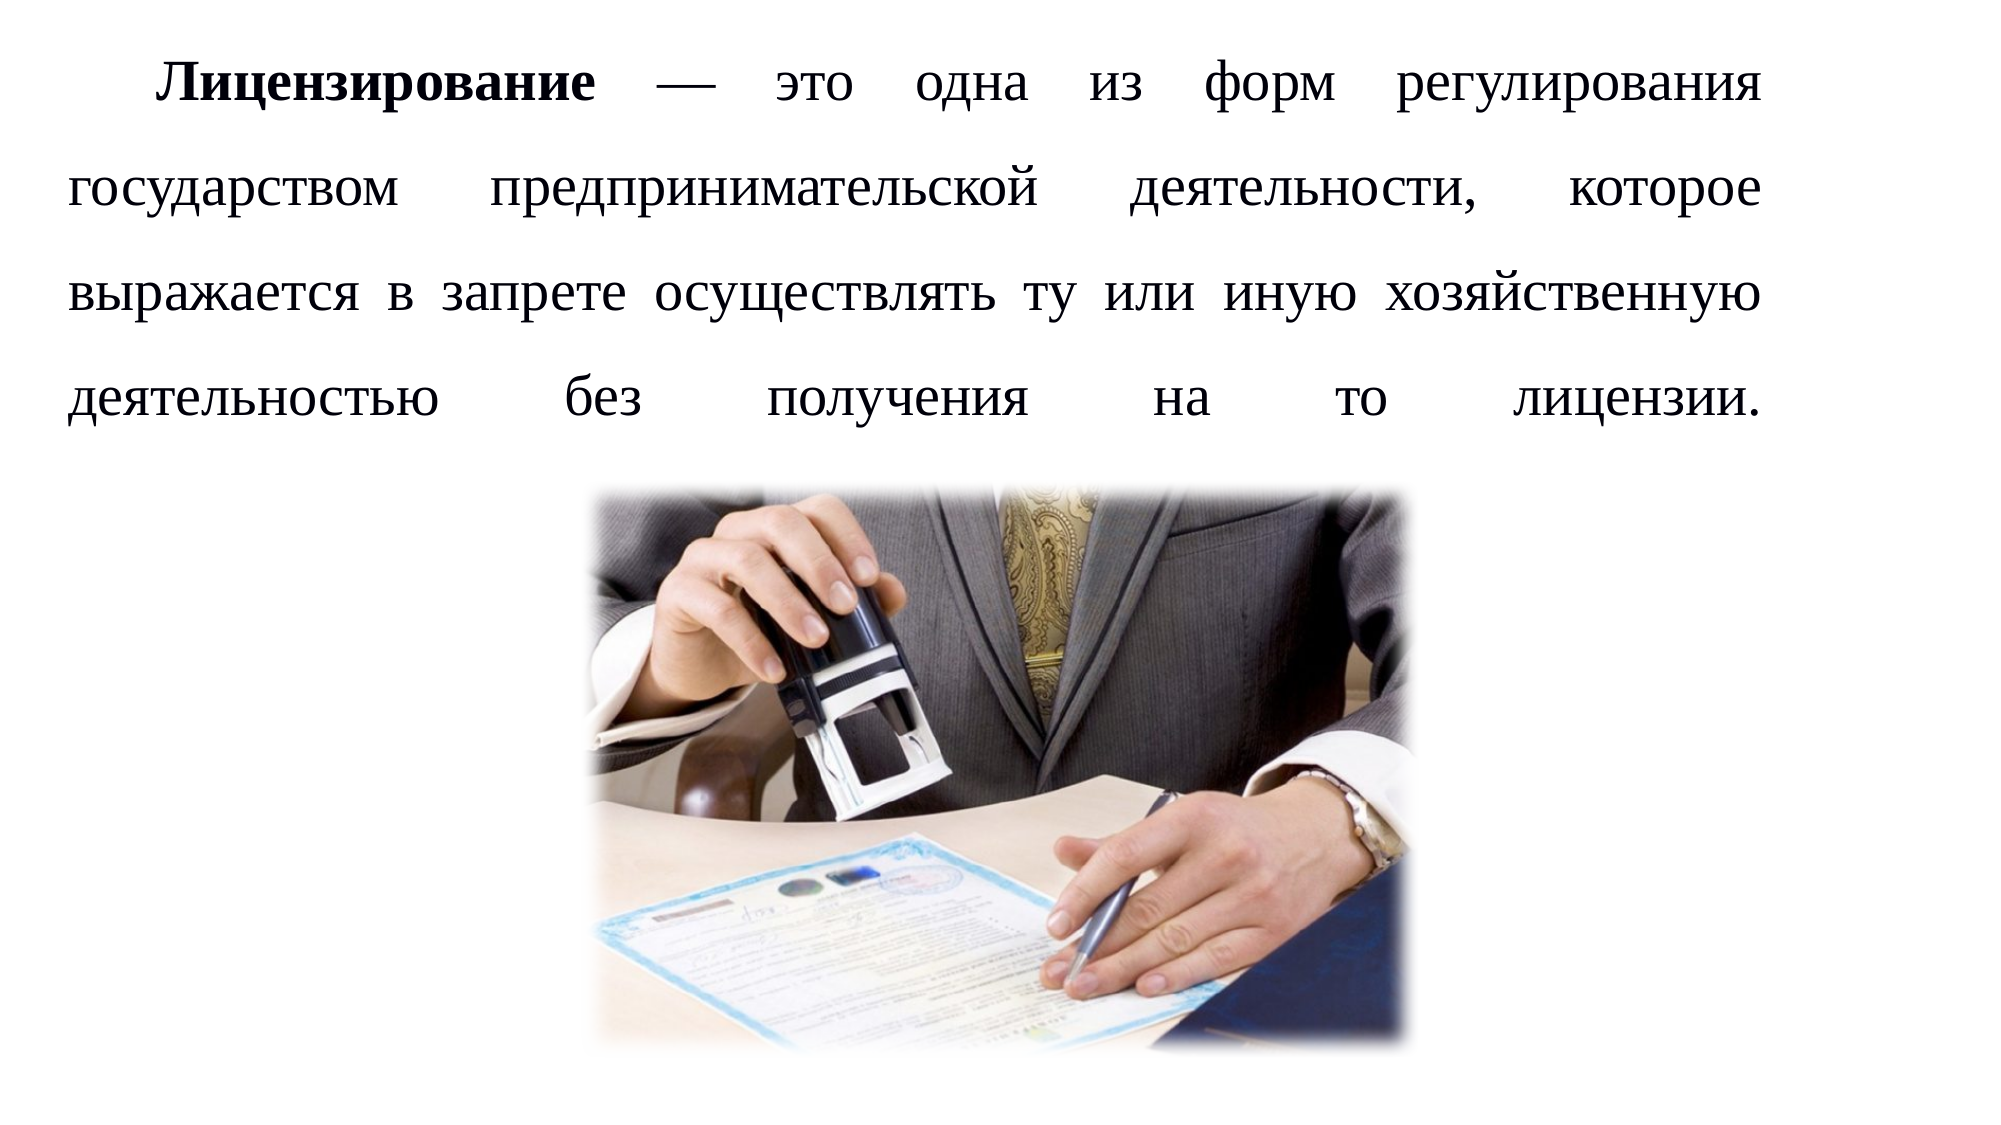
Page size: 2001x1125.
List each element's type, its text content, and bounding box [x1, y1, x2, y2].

title Лицензирование — это одна из форм регулирования государством предпринимательской деятельности, которое выражается в запрете осуществлять ту или иную хозяйственную деятельностью без получения на то лицензии. [53, 0, 1778, 396]
picture [581, 480, 1419, 1058]
